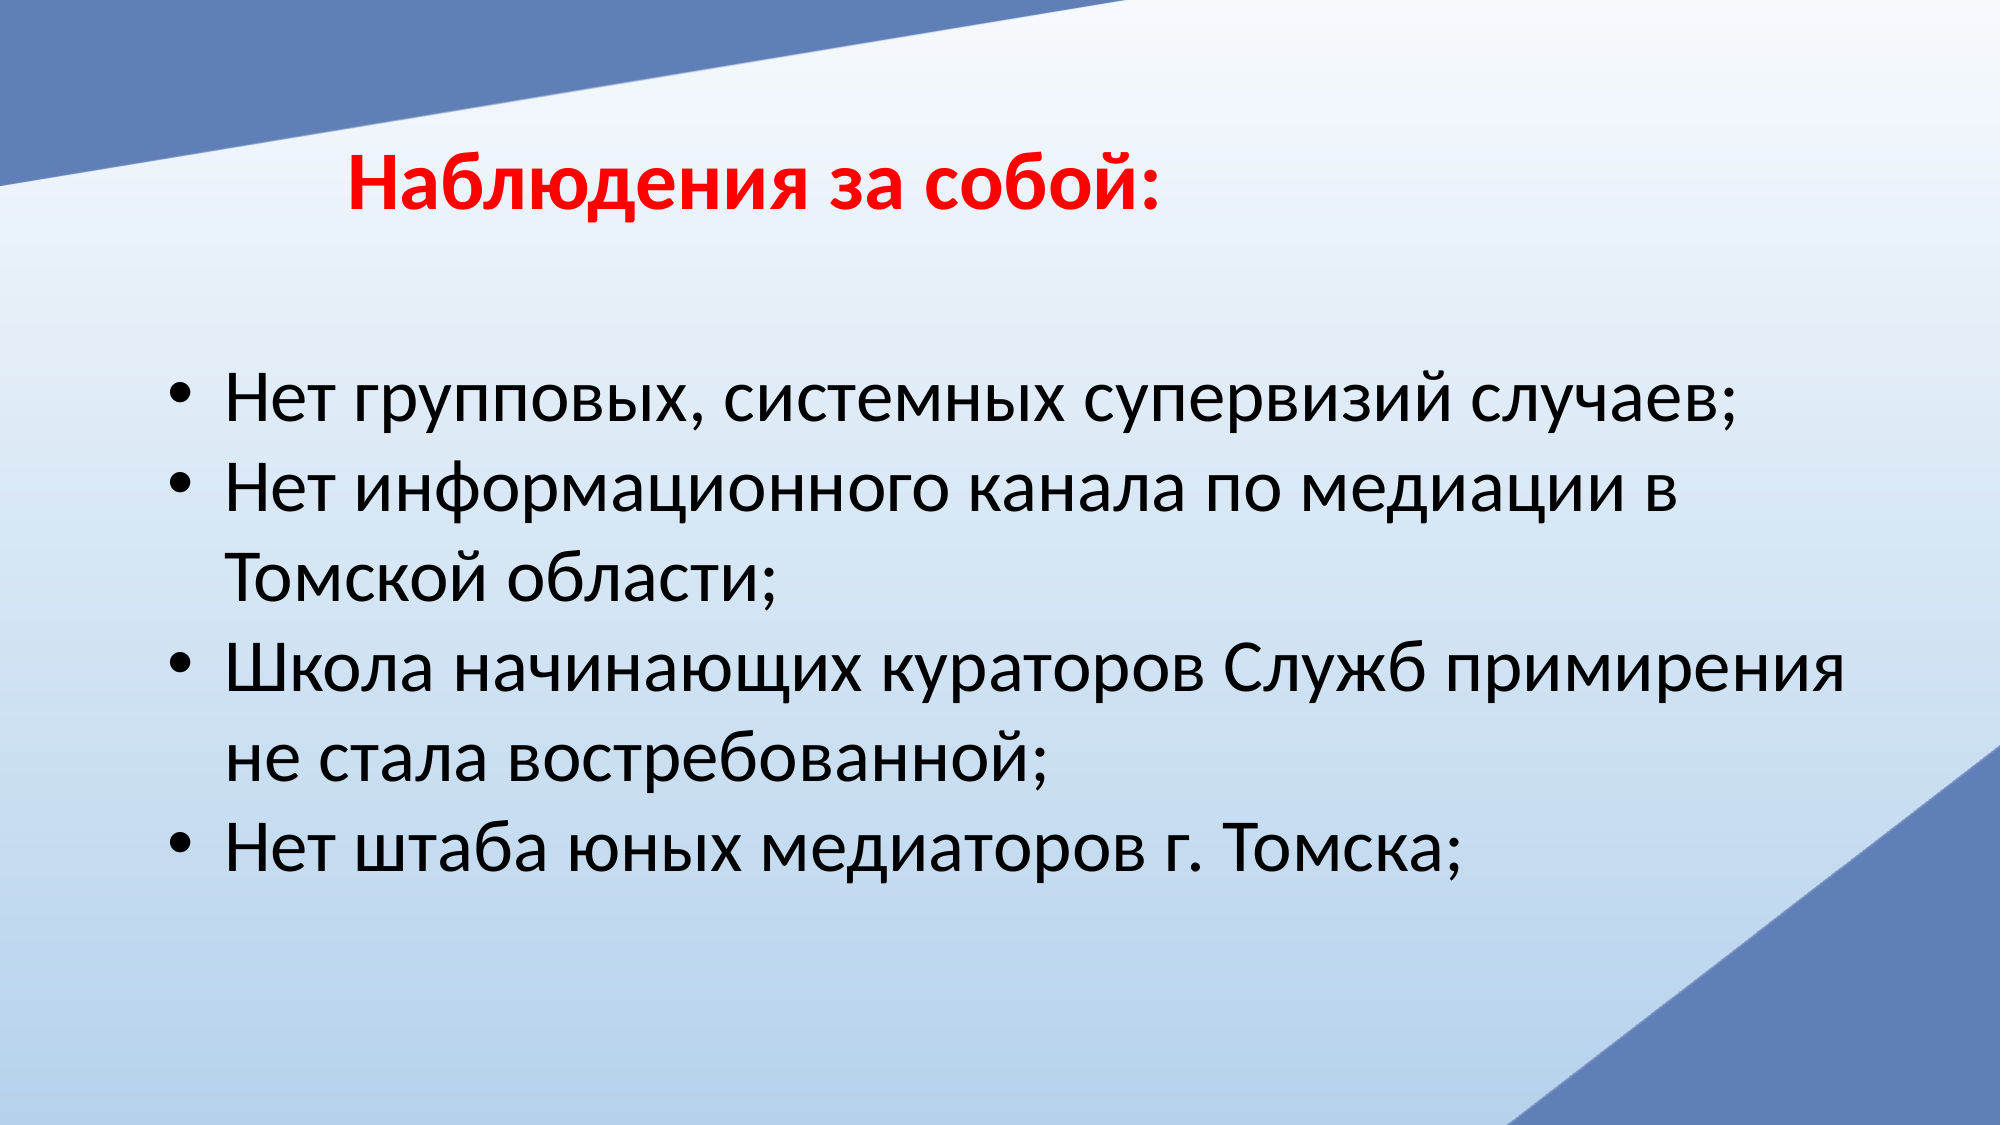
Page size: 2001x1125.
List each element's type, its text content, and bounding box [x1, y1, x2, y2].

picture [0, 0, 1130, 186]
text_box Наблюдения за собой: [332, 118, 2000, 234]
text_box Нет групповых, системных супервизий случаев; Нет информационного канала по медиации в Томской области; Школа начинающих кураторов Служб примирения не стала востребованной; Нет штаба юных медиаторов г. Томска; [153, 338, 1866, 894]
picture [1503, 738, 2000, 1125]
